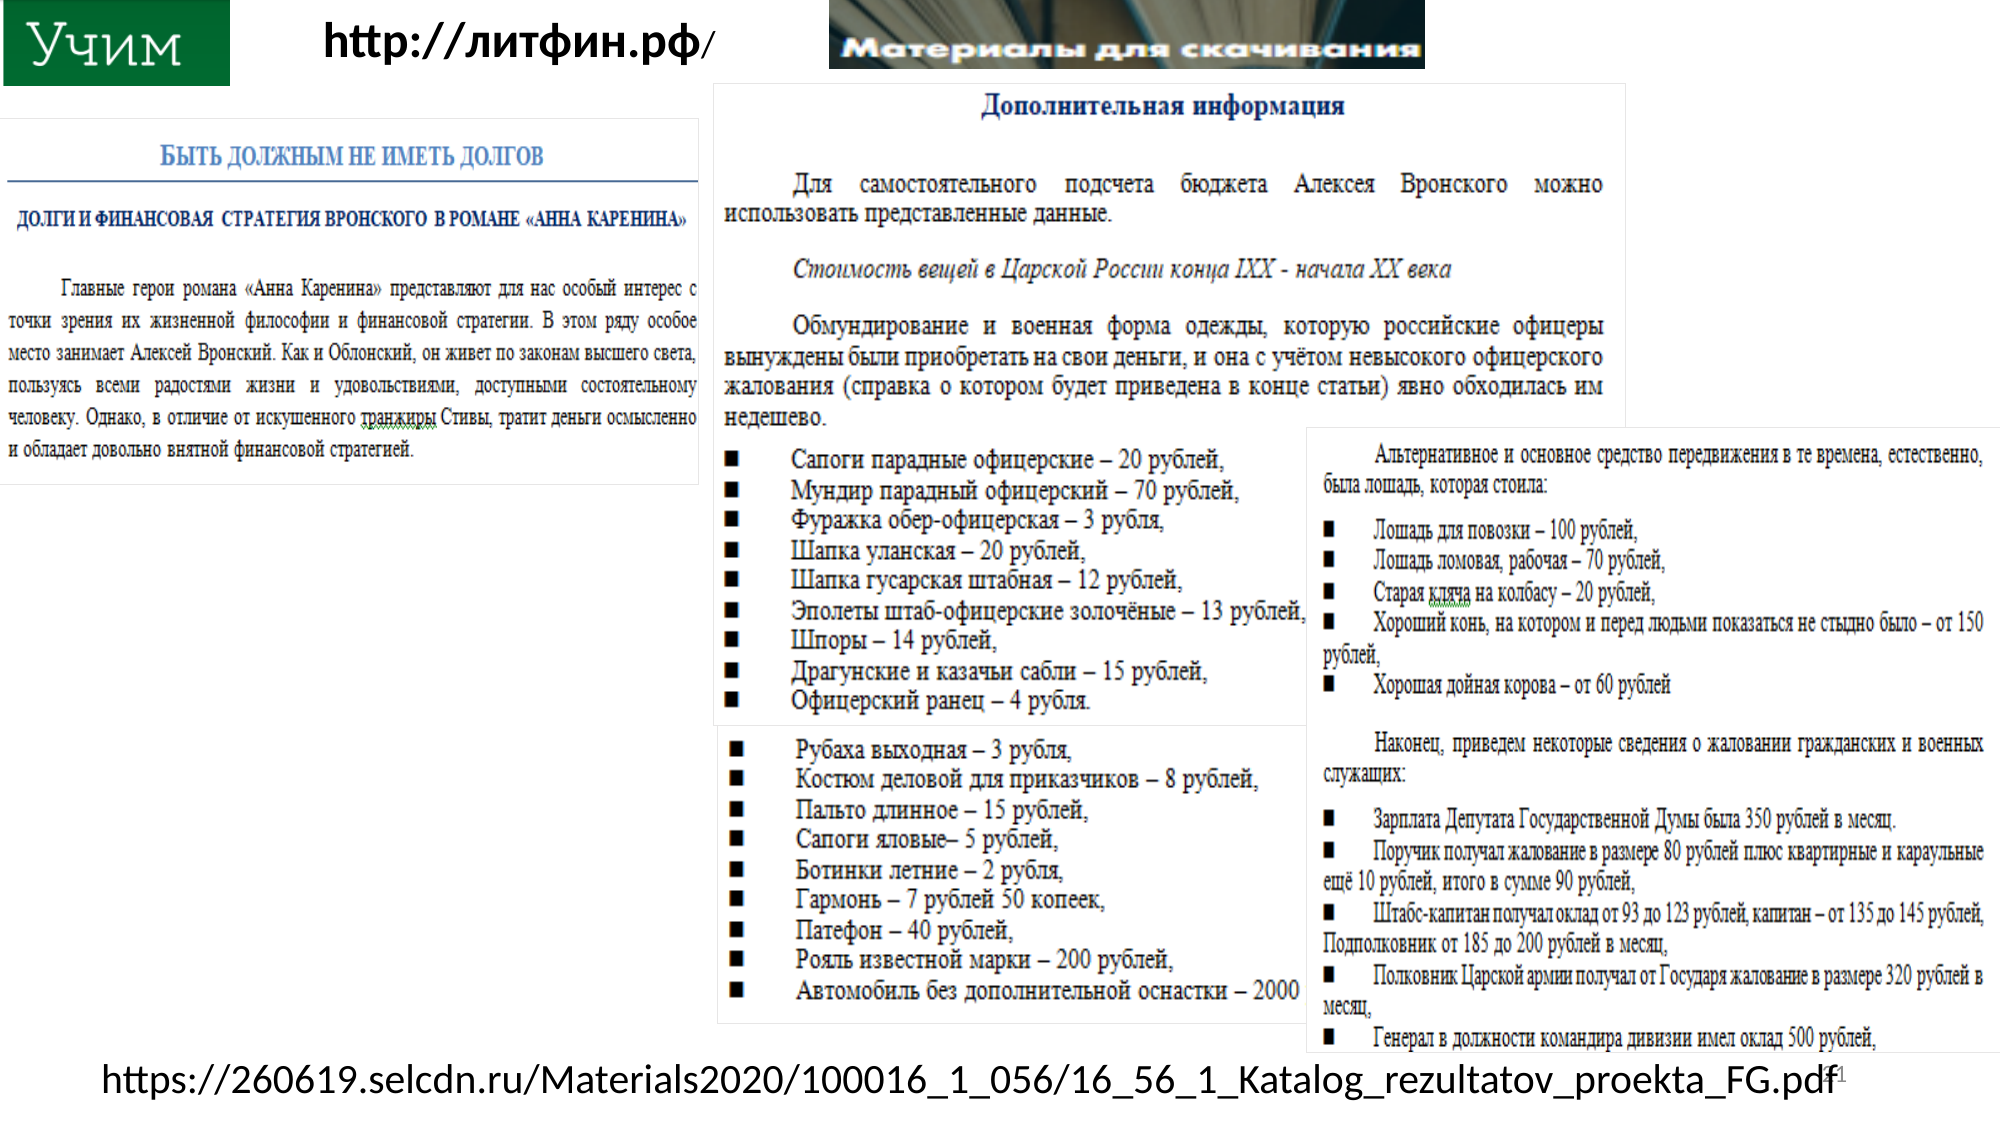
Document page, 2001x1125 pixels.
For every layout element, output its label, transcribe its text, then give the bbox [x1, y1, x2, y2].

text_box http://литфин.рф/ [308, 0, 731, 75]
picture [829, 0, 1425, 69]
picture [0, 118, 698, 485]
picture [713, 84, 2000, 1053]
text_box https://260619.selcdn.ru/Materials2020/100016_1_056/16_56_1_Katalog_rezultatov_proekta_FG.pdf [86, 1054, 1912, 1110]
picture [0, 0, 230, 87]
